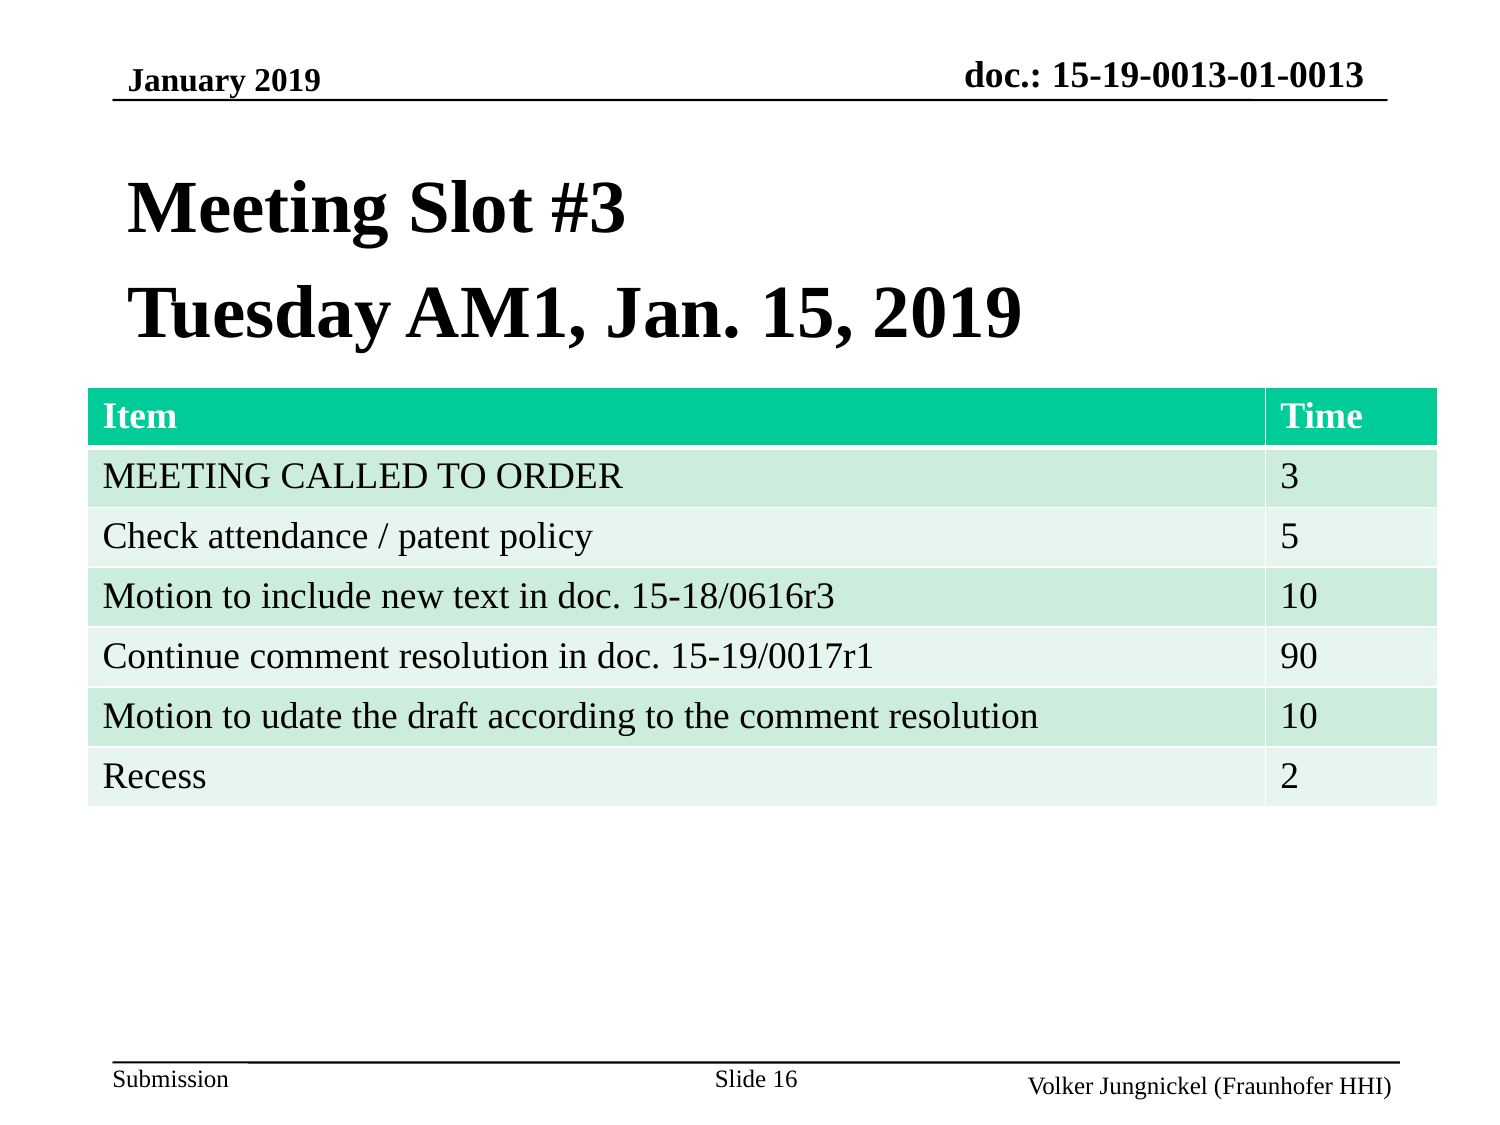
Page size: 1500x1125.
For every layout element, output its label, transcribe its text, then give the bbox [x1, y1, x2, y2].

text_box Meeting Slot #3 Tuesday AM1, Jan. 15, 2019 [112, 149, 1388, 387]
table_cell 10 [1266, 688, 1437, 746]
table_cell MEETING CALLED TO ORDER [88, 450, 1265, 507]
table_cell 90 [1266, 628, 1437, 686]
table_cell 5 [1266, 508, 1437, 566]
table_cell 10 [1266, 568, 1437, 626]
footer Volker Jungnickel (Fraunhofer HHI) [1012, 1062, 1439, 1100]
table_cell 2 [1266, 748, 1437, 806]
text_box January 2019 [112, 50, 425, 147]
table_cell Motion to udate the draft according to the comment resolution [88, 688, 1265, 746]
table_cell 3 [1266, 450, 1437, 507]
table_header Item [88, 388, 1265, 445]
table_header Time [1266, 388, 1437, 445]
slide_number Slide 16 [711, 1061, 801, 1093]
table_cell Recess [88, 748, 1265, 806]
table_cell Motion to include new text in doc. 15-18/0616r3 [88, 568, 1265, 626]
table_cell Continue comment resolution in doc. 15-19/0017r1 [88, 628, 1265, 686]
table_cell Check attendance / patent policy [88, 508, 1265, 566]
